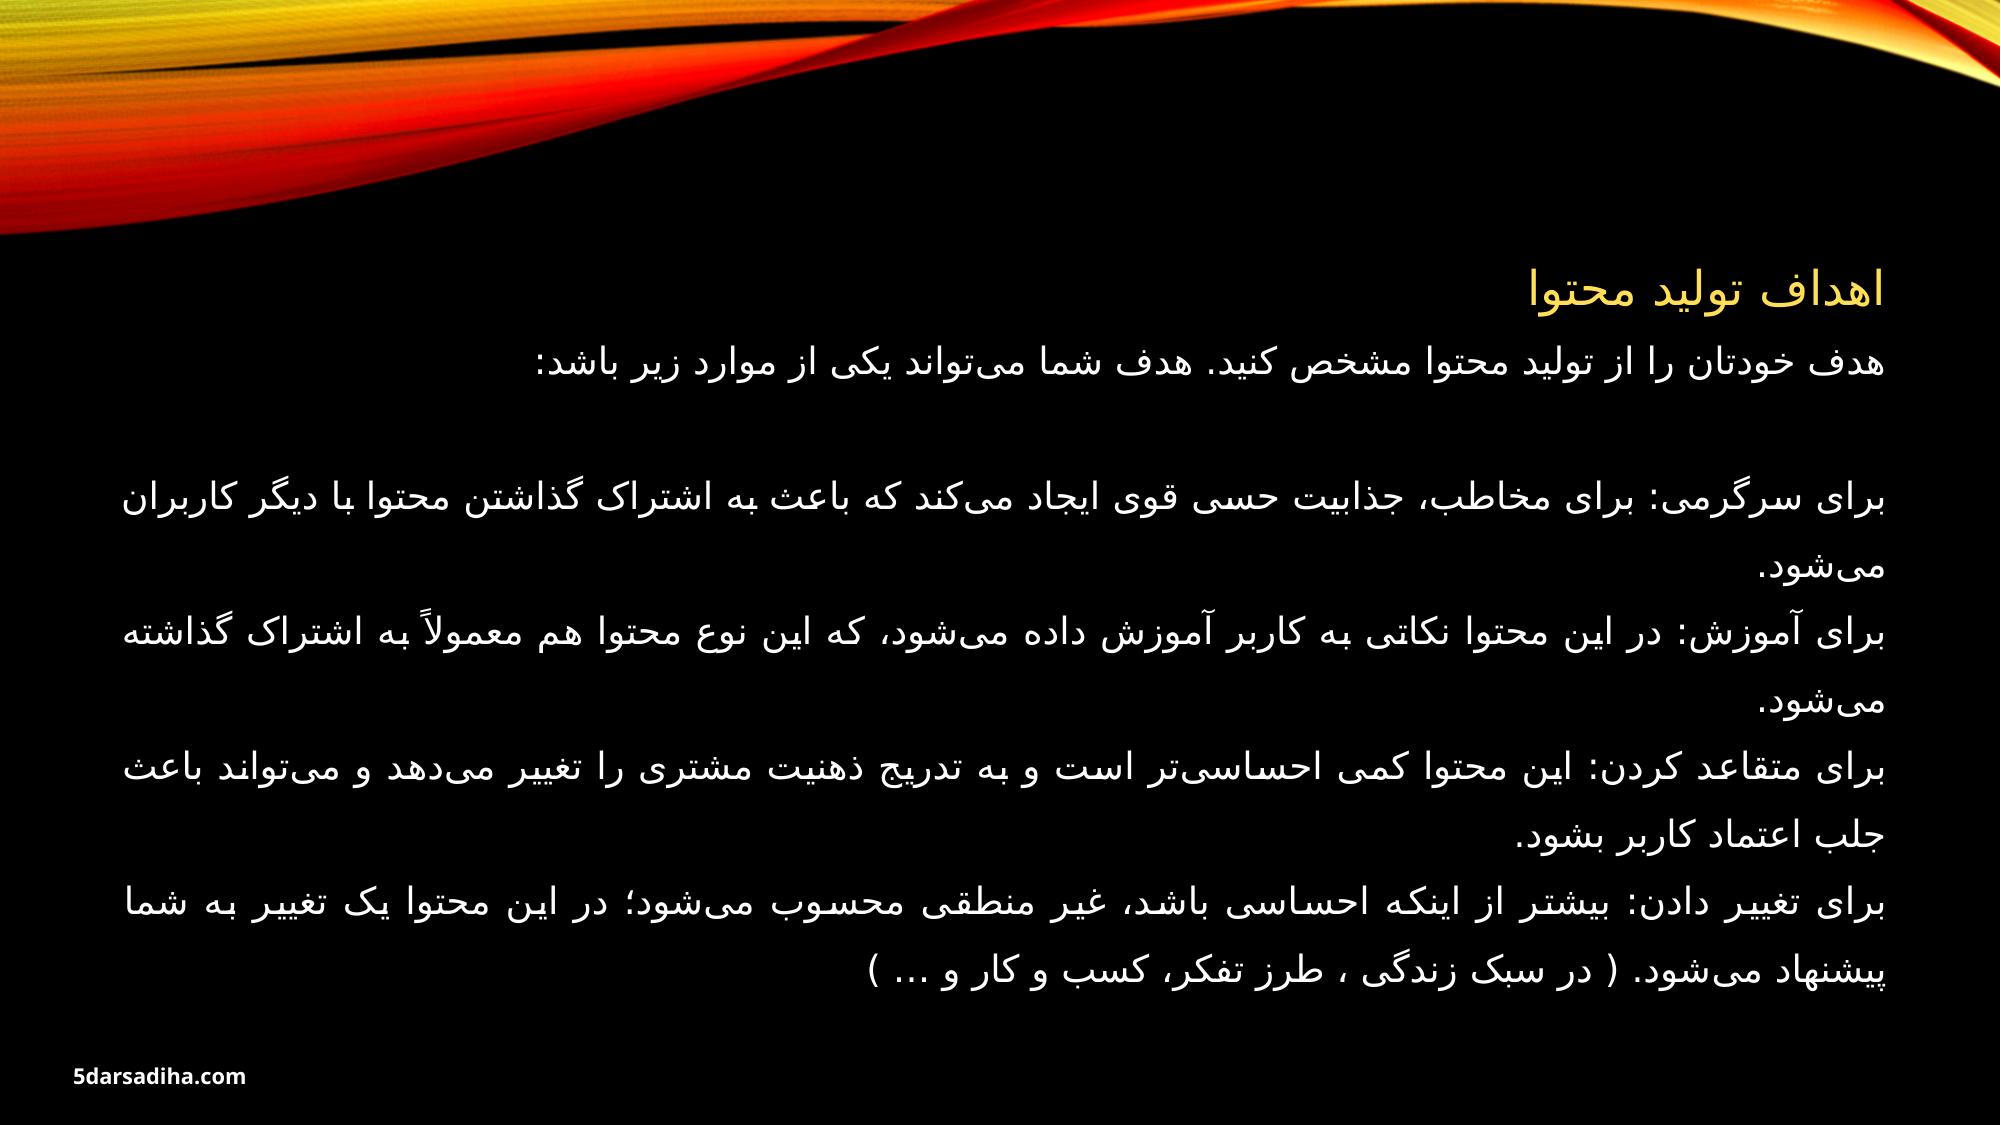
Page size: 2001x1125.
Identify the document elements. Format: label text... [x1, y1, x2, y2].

text_box اهداف تولید محتوا هدف خودتان را از تولید محتوا مشخص کنید. هدف شما می‌تواند یکی از موارد زیر باشد: برای سرگرمی: برای مخاطب، جذابیت حسی قوی ایجاد می‌کند که باعث به اشتراک گذاشتن محتوا با دیگر کاربران می‌شود. برای آموزش: در این محتوا نکاتی به کاربر آموزش داده می‌شود، که این نوع محتوا هم معمولاً به اشتراک گذاشته می‌شود. برای متقاعد کردن: این محتوا کمی احساسی‌تر است و به تدریج ذهنیت مشتری را تغییر می‌دهد و می‌تواند باعث جلب اعتماد کاربر بشود. برای تغییر دادن: بیشتر از اینکه احساسی باشد، غیر منطقی محسوب می‌شود؛ در این محتوا یک تغییر به شما پیشنهاد می‌شود. ( در سبک زندگی ، طرز تفکر، کسب و کار و … ) [105, 221, 1902, 998]
footer 5darsadiha.com [58, 1045, 1334, 1106]
picture [0, 0, 2000, 237]
